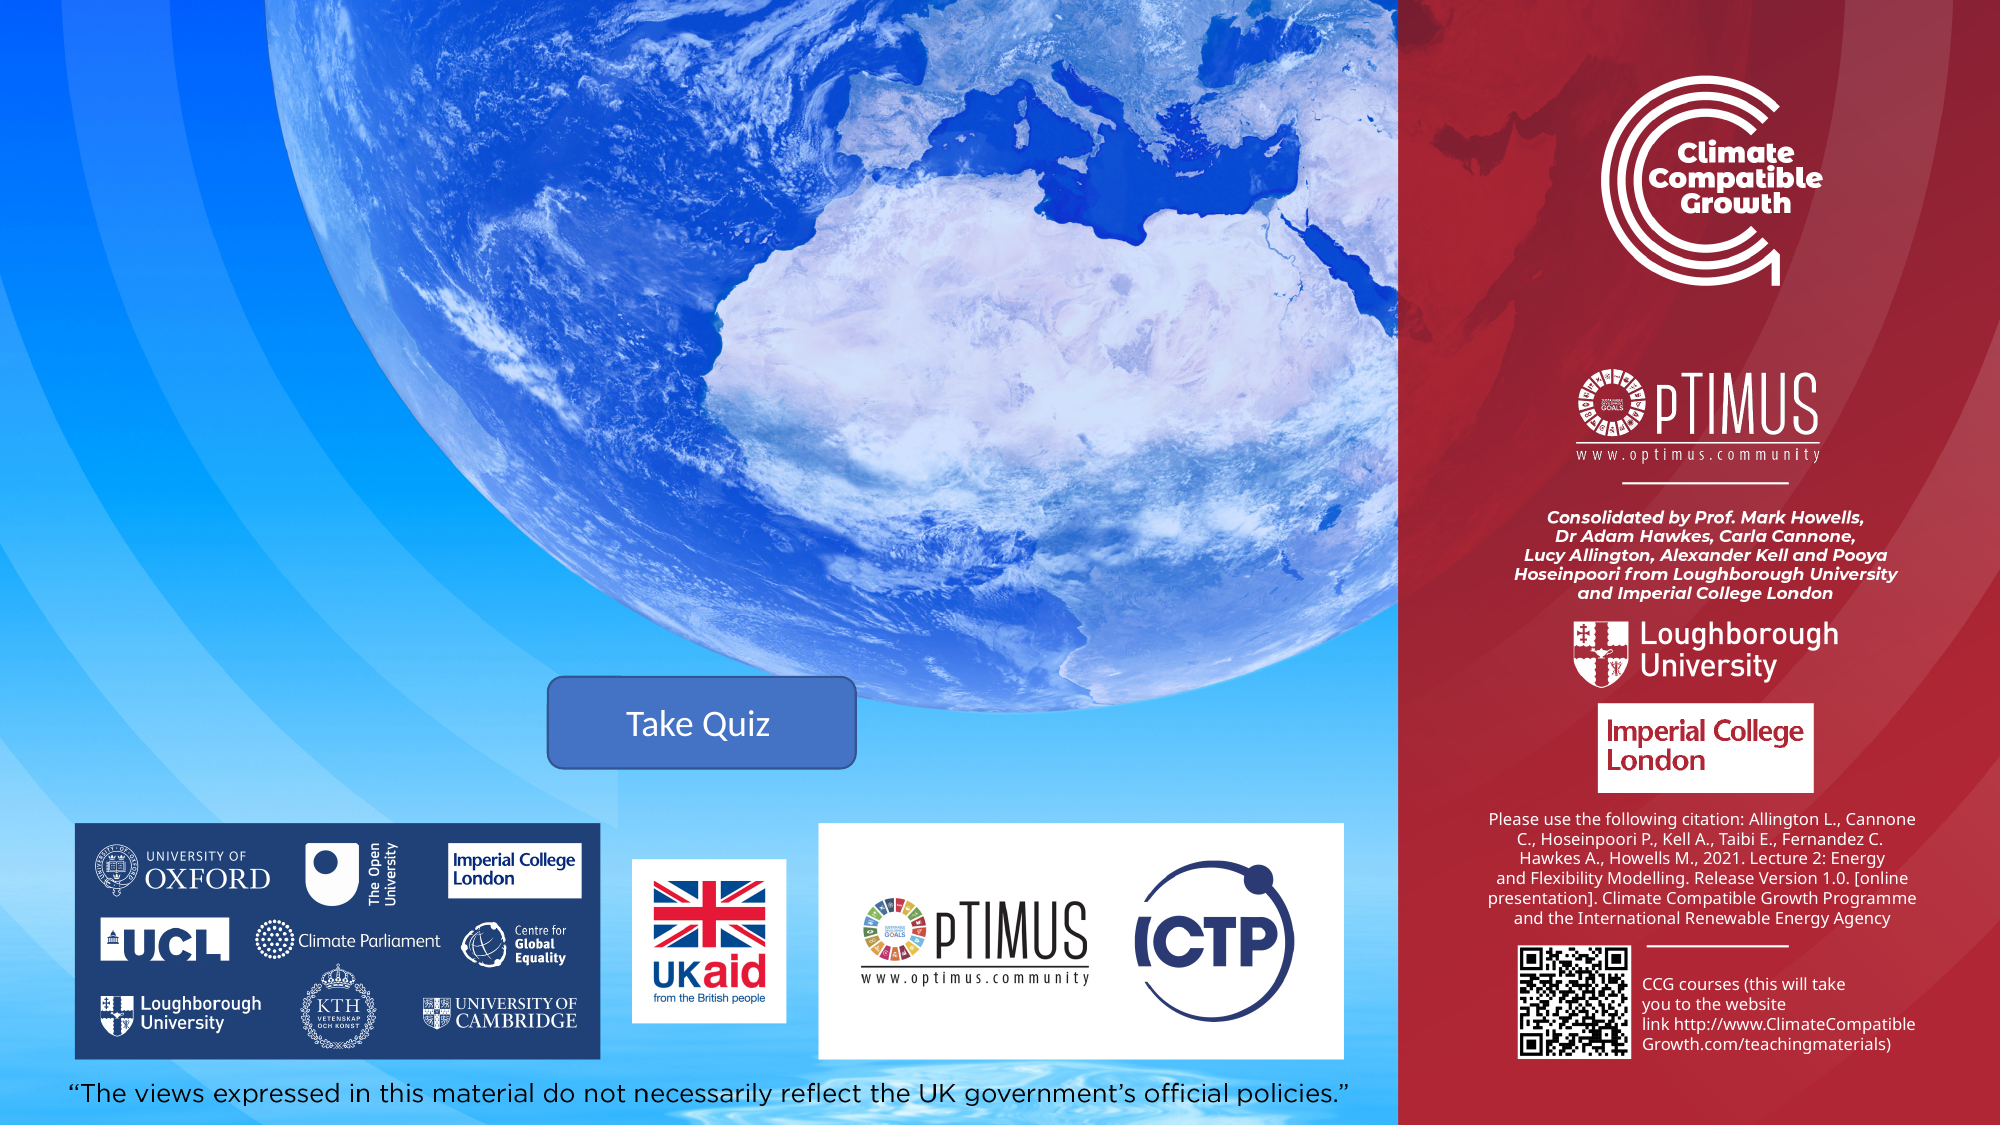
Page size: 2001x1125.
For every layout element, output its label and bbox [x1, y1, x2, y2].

picture [0, 0, 2000, 1125]
text_box [547, 676, 856, 769]
